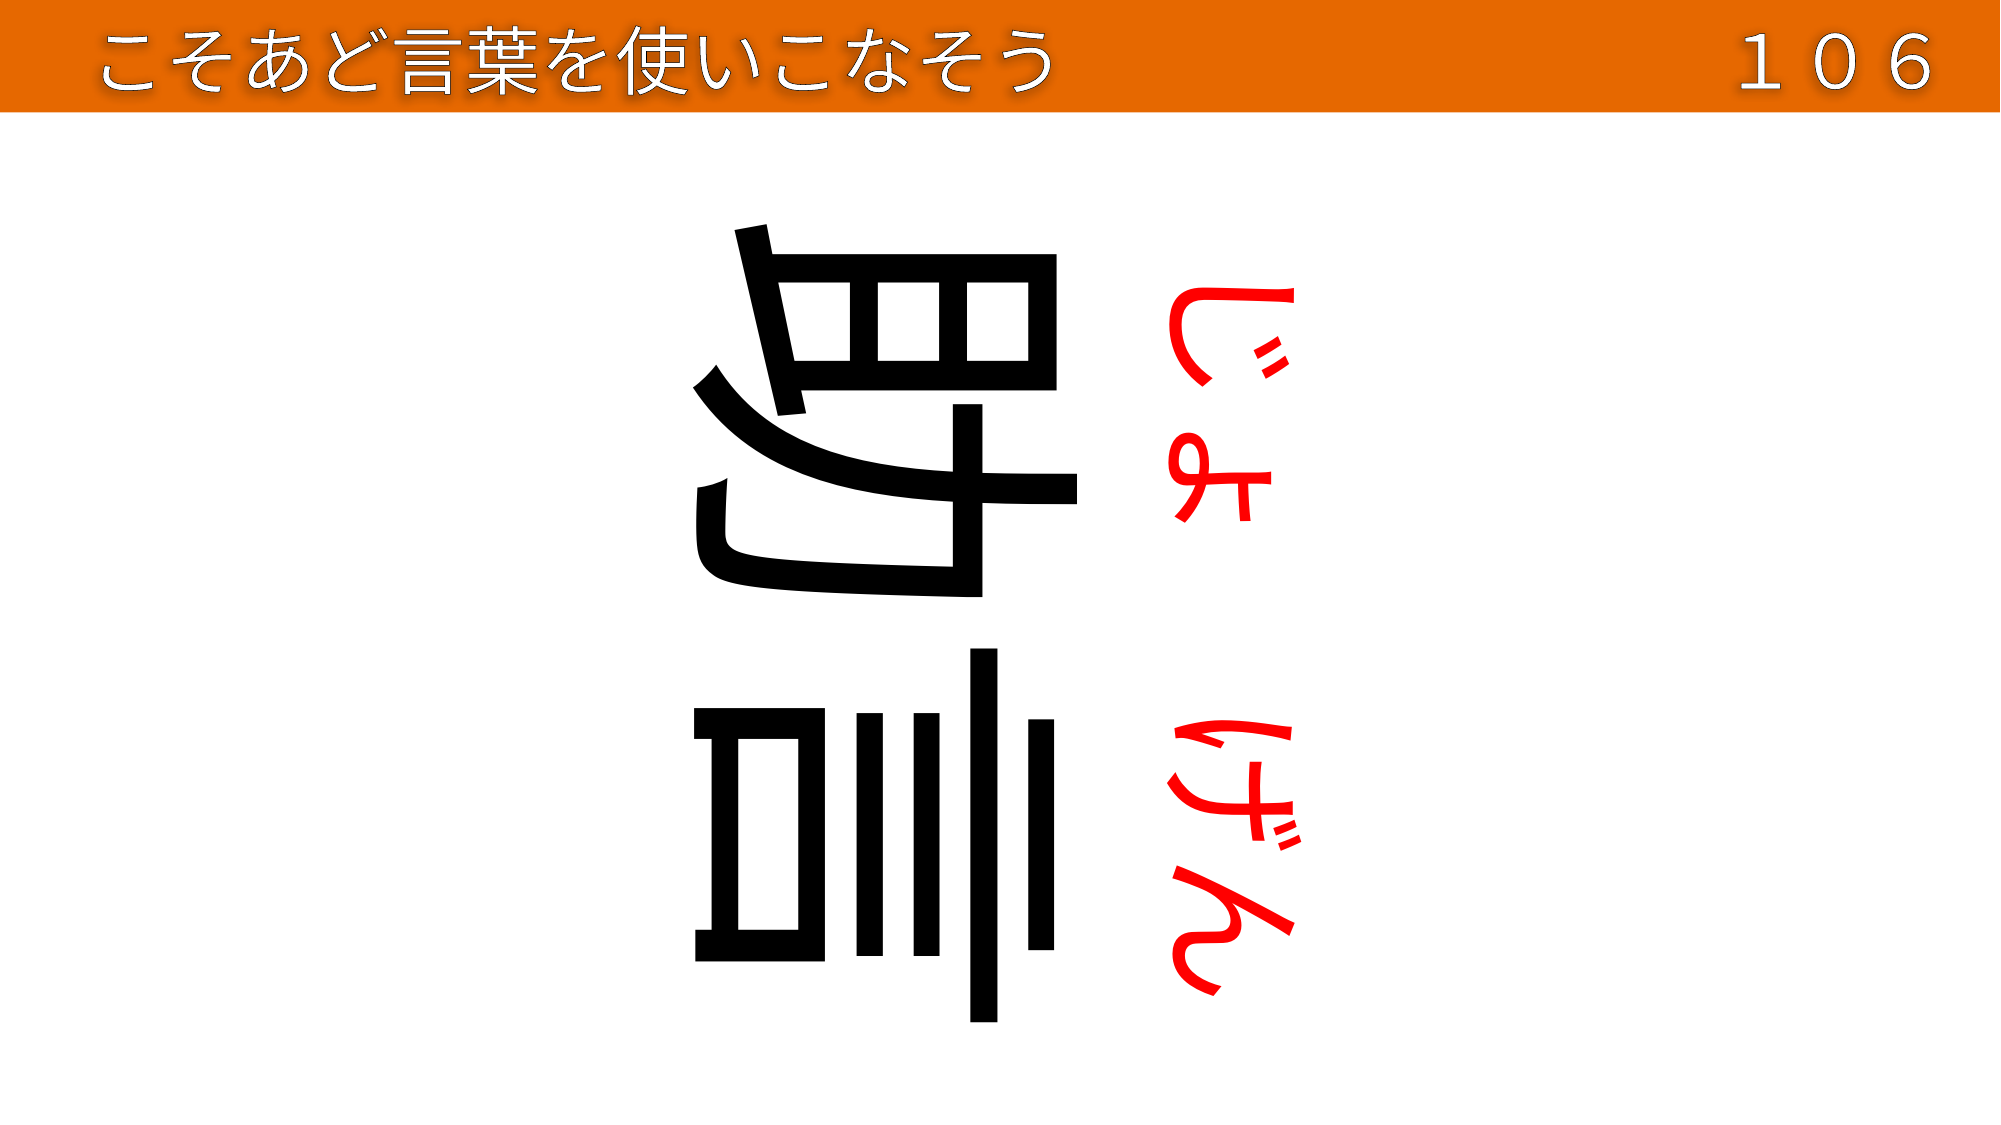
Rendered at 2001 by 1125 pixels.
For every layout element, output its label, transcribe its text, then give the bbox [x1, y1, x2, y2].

text_box [0, 0, 2000, 113]
text_box じょ げん [1124, 239, 1337, 1012]
text_box １０６ [1707, 6, 1963, 112]
text_box こそあど言葉を使いこなそう [75, 6, 1189, 112]
text_box 助言 [616, 195, 1152, 1125]
